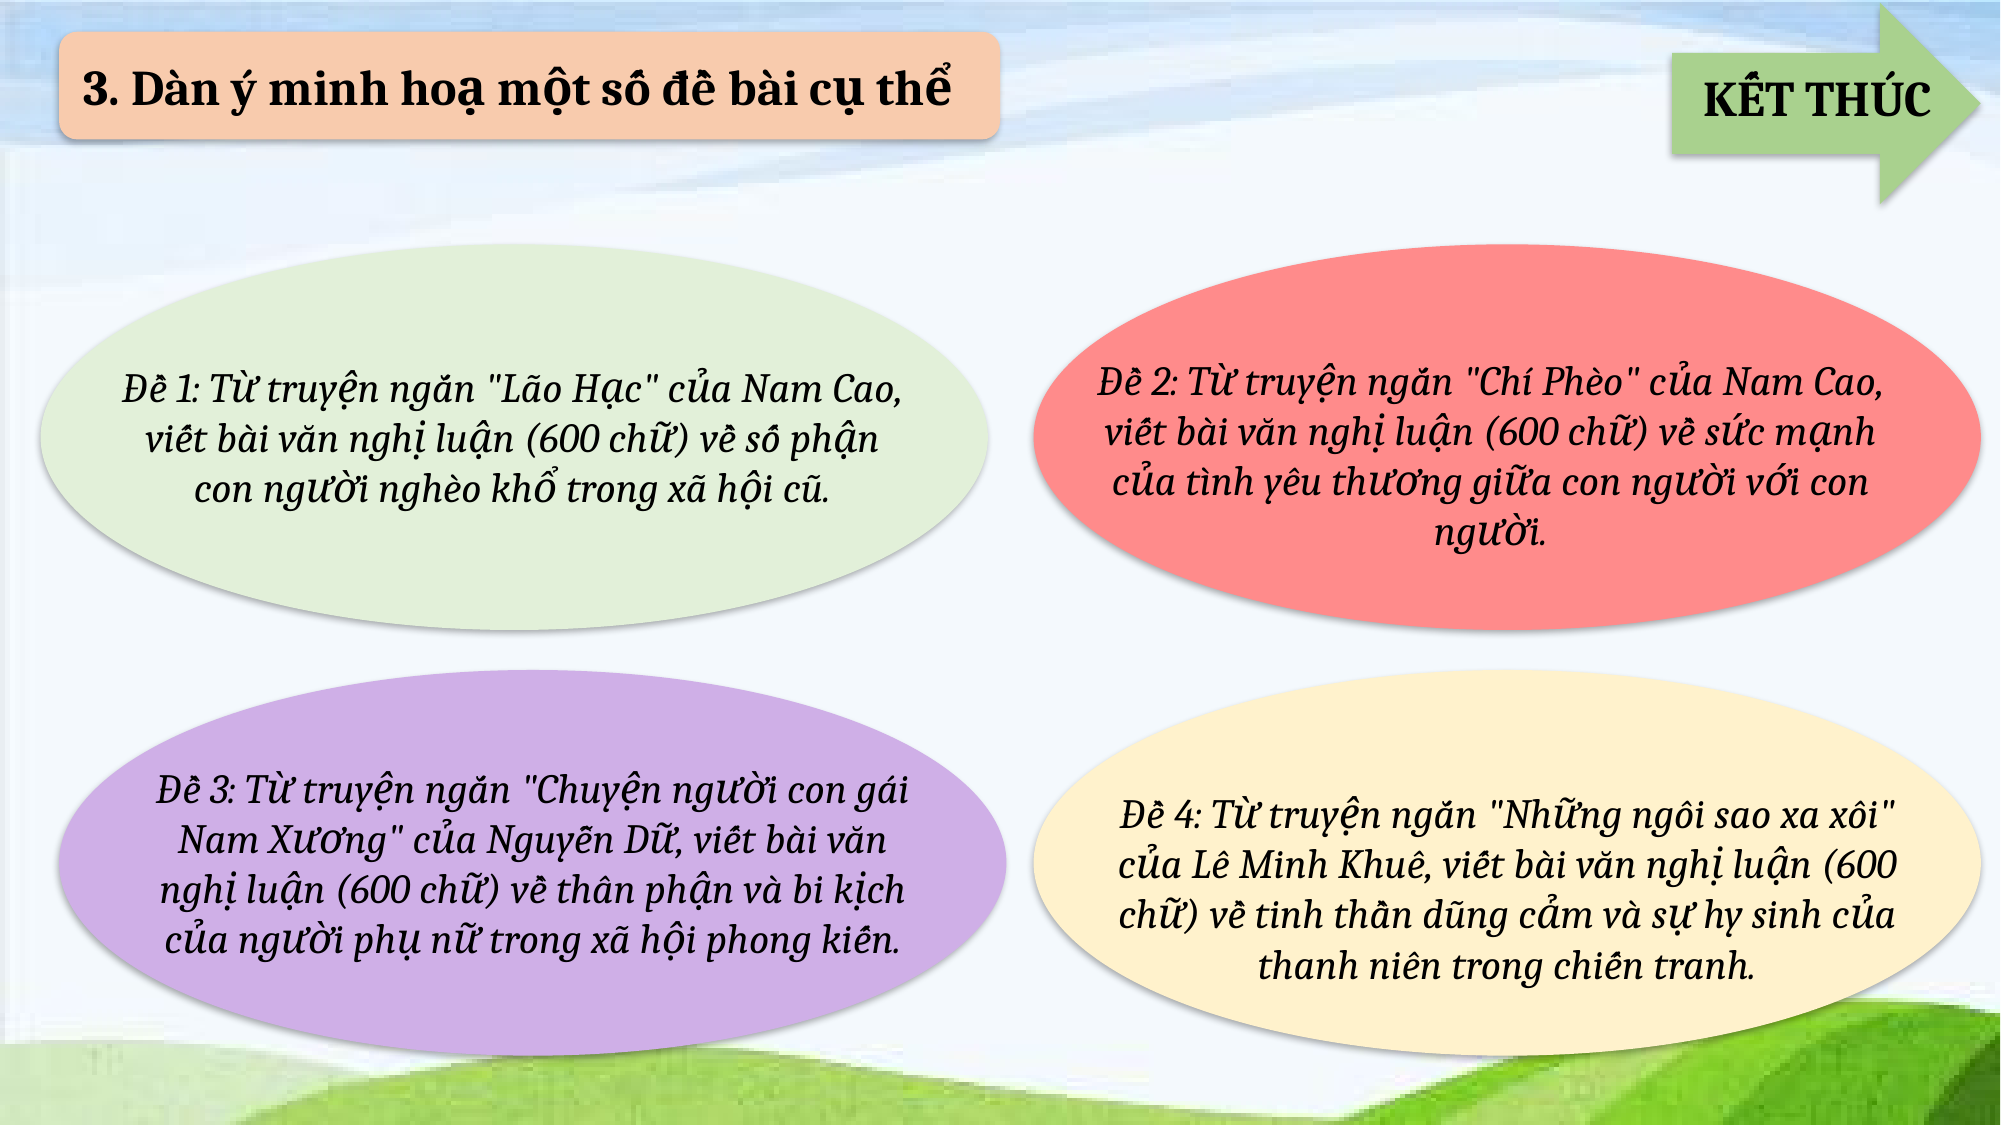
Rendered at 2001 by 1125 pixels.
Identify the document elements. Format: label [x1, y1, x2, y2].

text_box [1033, 244, 1981, 630]
text_box [1033, 669, 1981, 1056]
picture [0, 0, 2001, 1125]
text_box [59, 669, 1007, 1056]
text_box [59, 31, 1001, 140]
text_box [1672, 2, 1981, 205]
text_box [40, 244, 988, 630]
